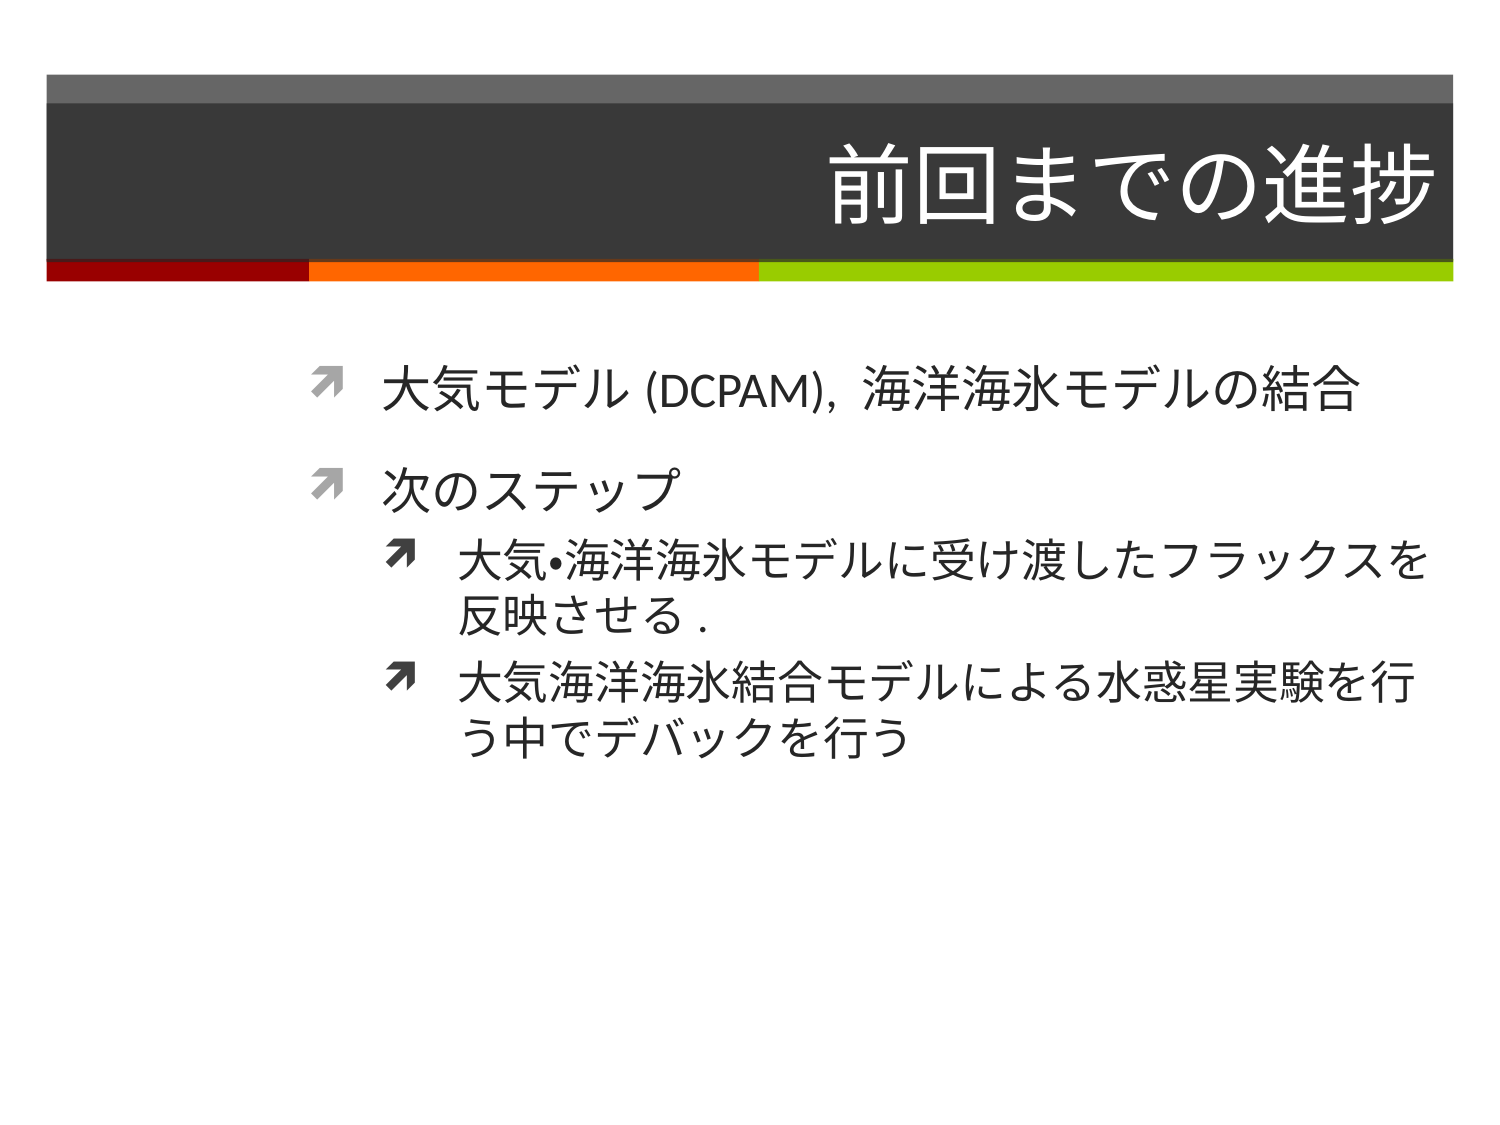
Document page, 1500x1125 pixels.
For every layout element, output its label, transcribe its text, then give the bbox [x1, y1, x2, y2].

title 前回までの進捗 [46, 103, 1454, 263]
list 大気モデル(DCPAM), 海洋海氷モデルの結合 次のステップ 大気・海洋海氷モデルに受け渡したフラックスを反映させる. 大気海洋海氷結合モデルによる水惑星実験を行う中でデバックを行う [292, 350, 1454, 1005]
